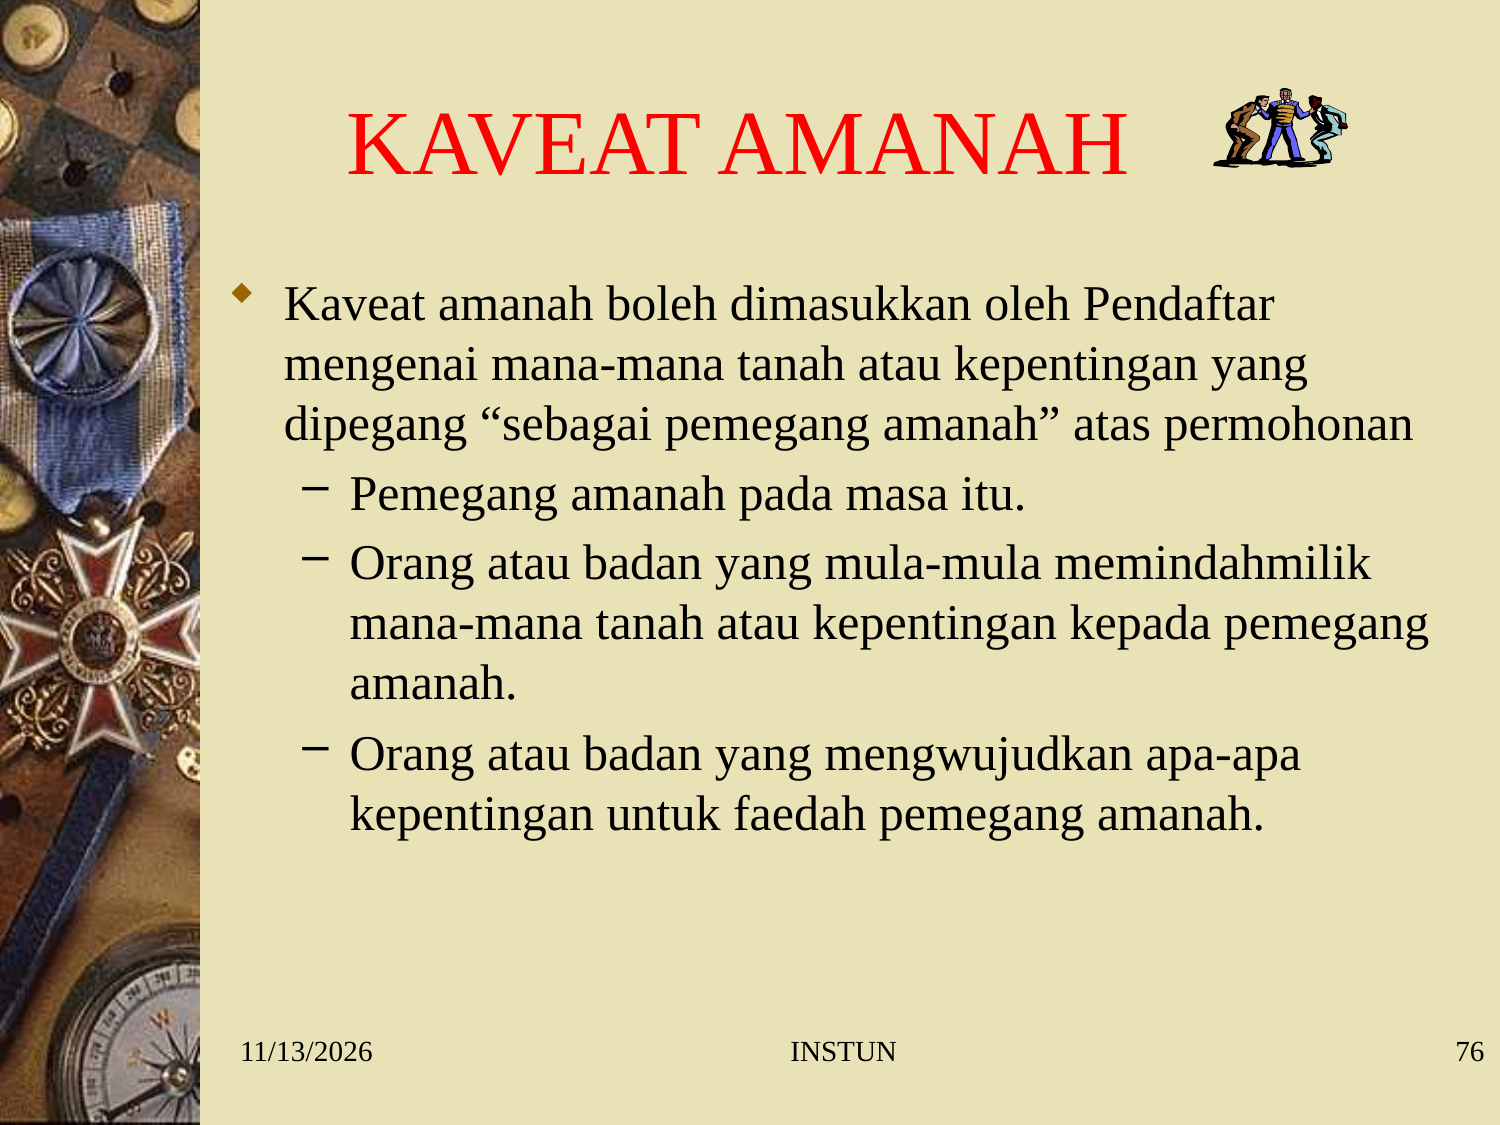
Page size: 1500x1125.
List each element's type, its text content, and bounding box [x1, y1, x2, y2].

slide_number 76 [1186, 1024, 1500, 1101]
title KAVEAT AMANAH [112, 12, 1388, 201]
list Kaveat amanah boleh dimasukkan oleh Pendaftar mengenai mana-mana tanah atau kepentingan yang dipegang “sebagai pemegang amanah” atas permohonan Pemegang amanah pada masa itu. Orang atau badan yang mula-mula memindahmilik mana-mana tanah atau kepentingan kepada pemegang amanah. Orang atau badan yang mengwujudkan apa-apa kepentingan untuk faedah pemegang amanah. [211, 261, 1488, 938]
picture [0, 0, 200, 1125]
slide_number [224, 1024, 501, 1101]
footer INSTUN [561, 1024, 1126, 1101]
